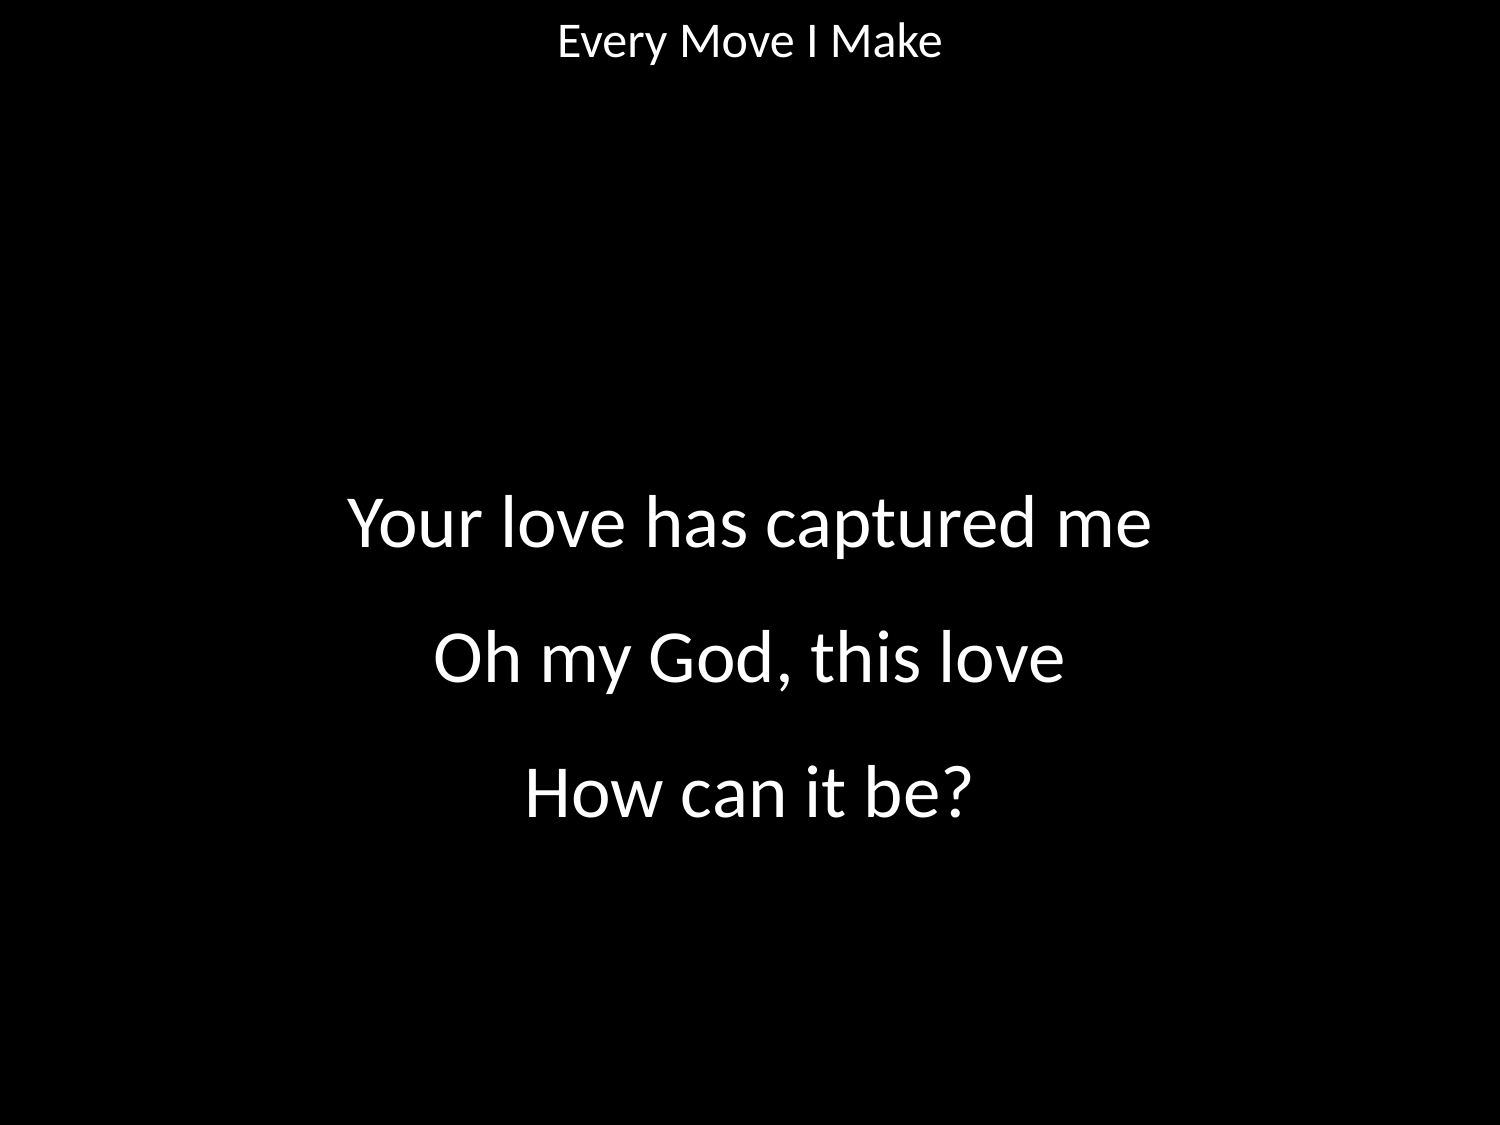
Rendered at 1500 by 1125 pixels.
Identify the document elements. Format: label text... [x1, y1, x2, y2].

list Your love has captured me Oh my God, this love How can it be? [0, 149, 1500, 1110]
list Every Move I Make [0, 0, 1500, 75]
